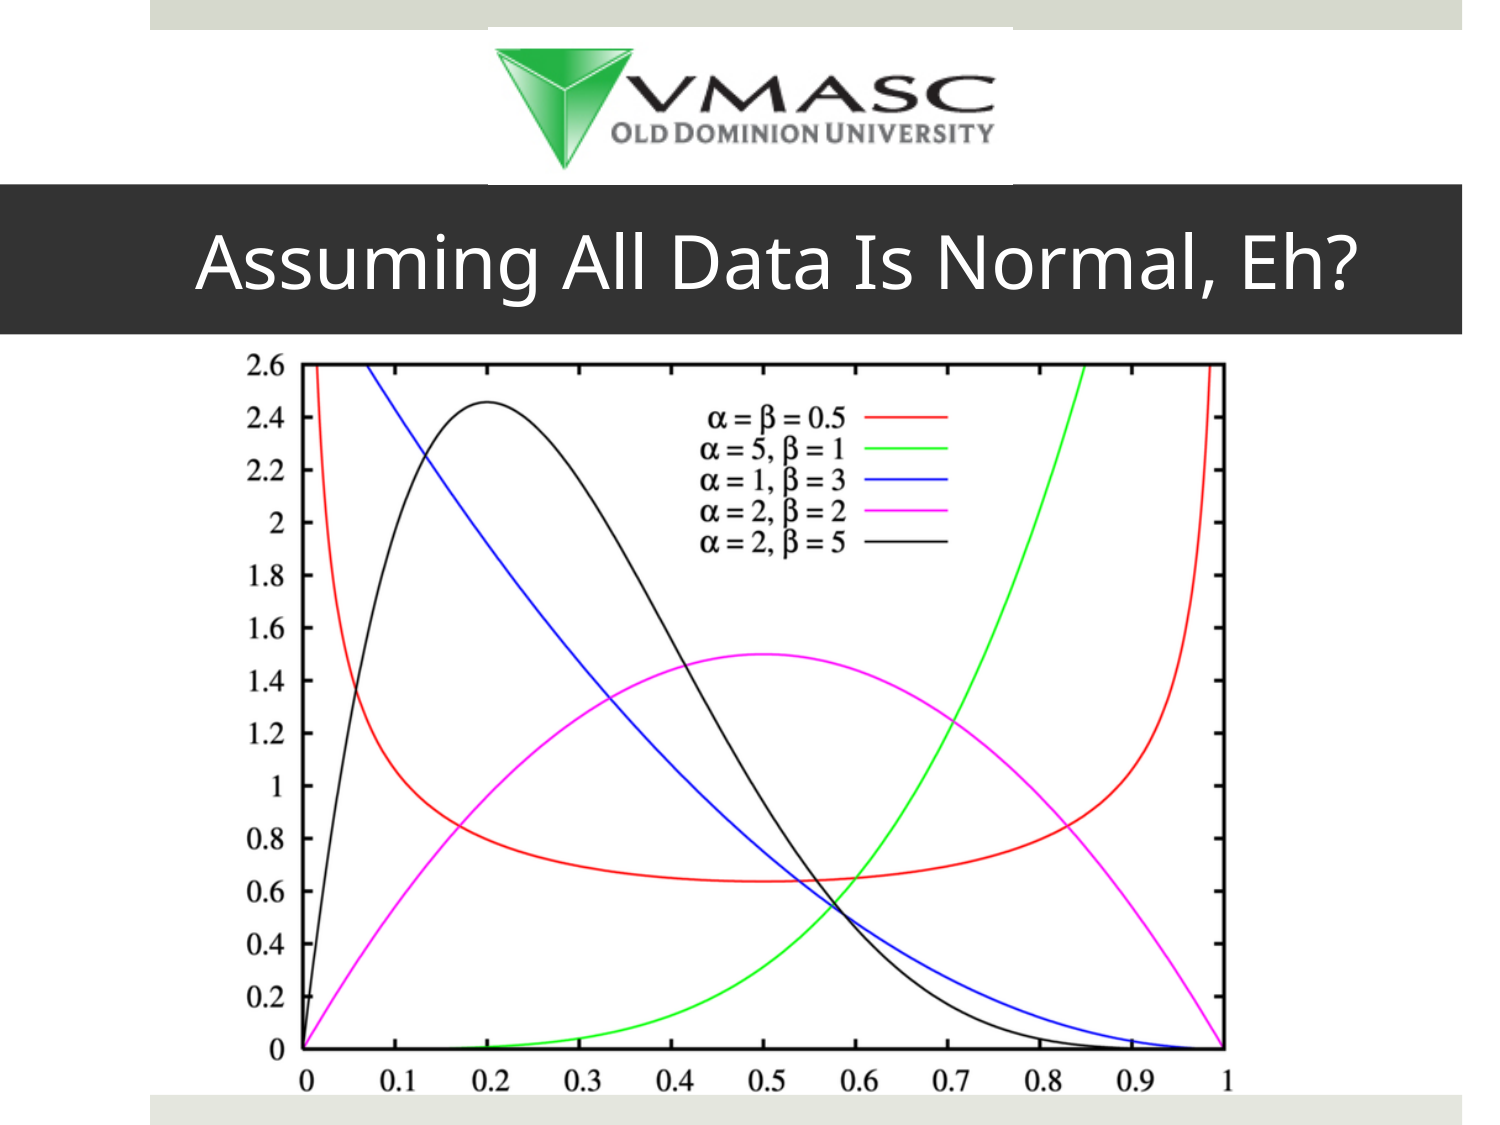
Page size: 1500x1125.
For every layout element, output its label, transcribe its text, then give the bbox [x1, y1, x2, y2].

title Assuming All Data Is Normal, Eh? [0, 184, 1463, 335]
picture [488, 27, 1013, 185]
picture [245, 351, 1235, 1094]
